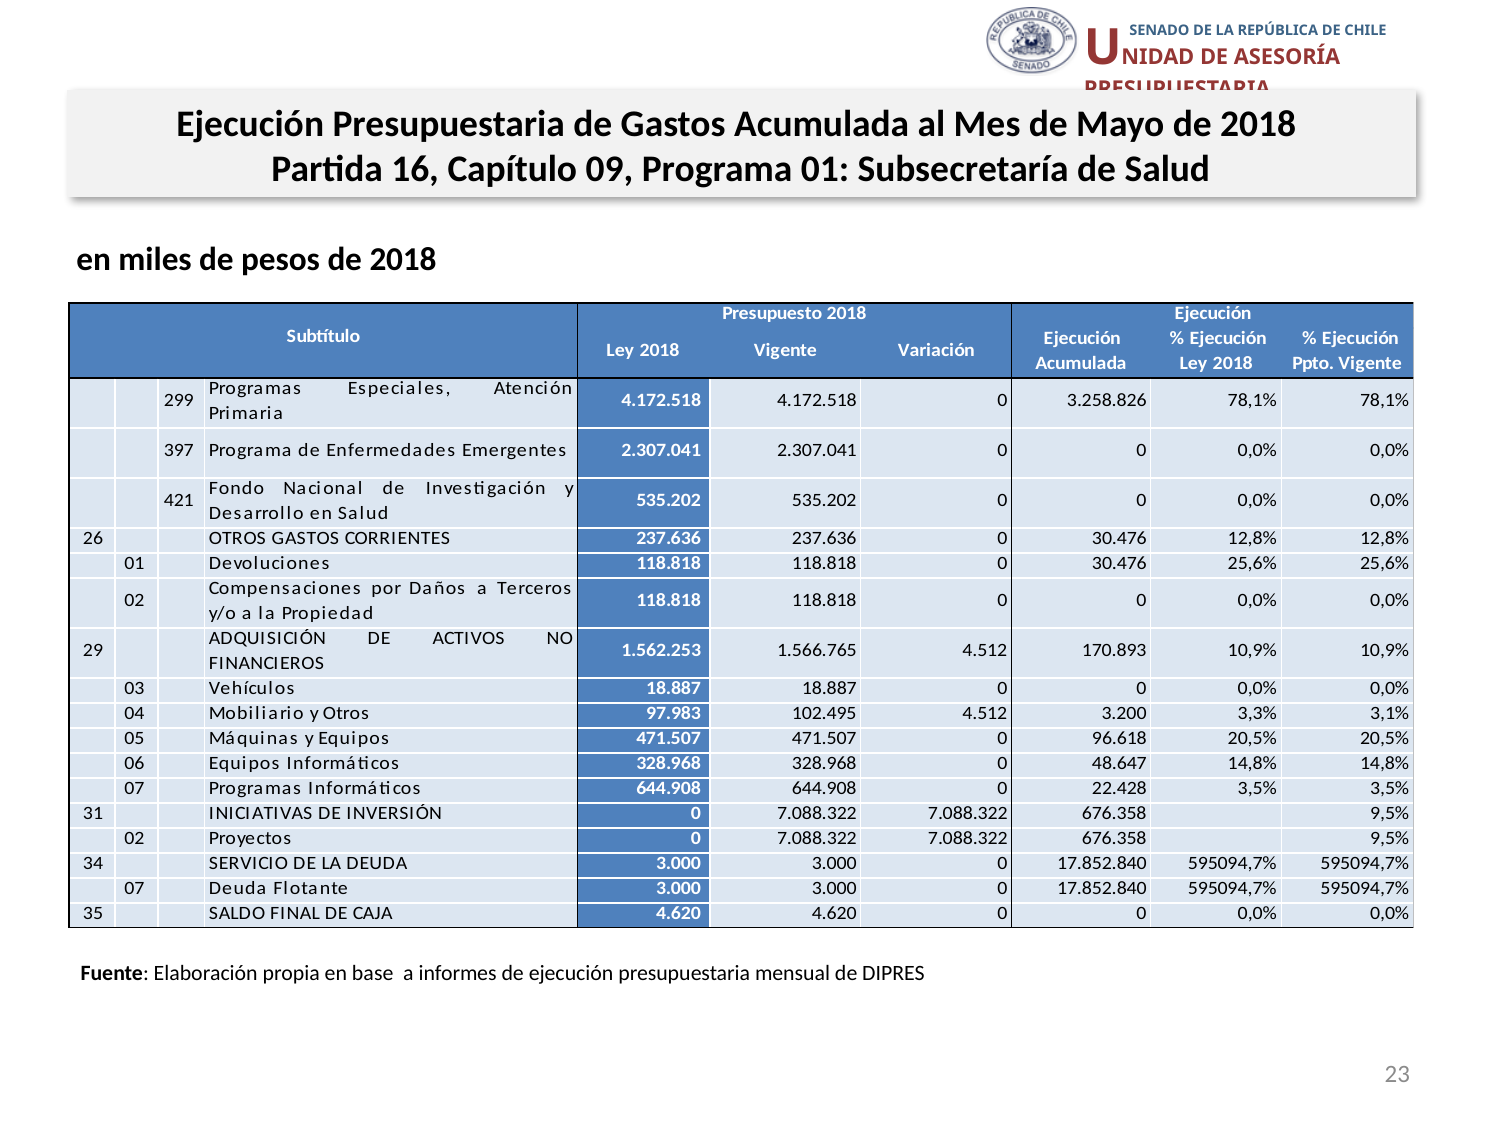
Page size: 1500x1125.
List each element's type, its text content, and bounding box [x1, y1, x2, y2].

text_box Ejecución Presupuestaria de Gastos Acumulada al Mes de Mayo de 2018 Partida 16, Capítulo 09, Programa 01: Subsecretaría de Salud [67, 90, 1415, 197]
slide_number 23 [1074, 1042, 1425, 1103]
picture [986, 7, 1079, 76]
text_box Fuente: Elaboración propia en base a informes de ejecución presupuestaria mensual de DIPRES [65, 951, 1445, 1012]
text_box en miles de pesos de 2018 [61, 229, 1412, 305]
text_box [67, 301, 1416, 929]
